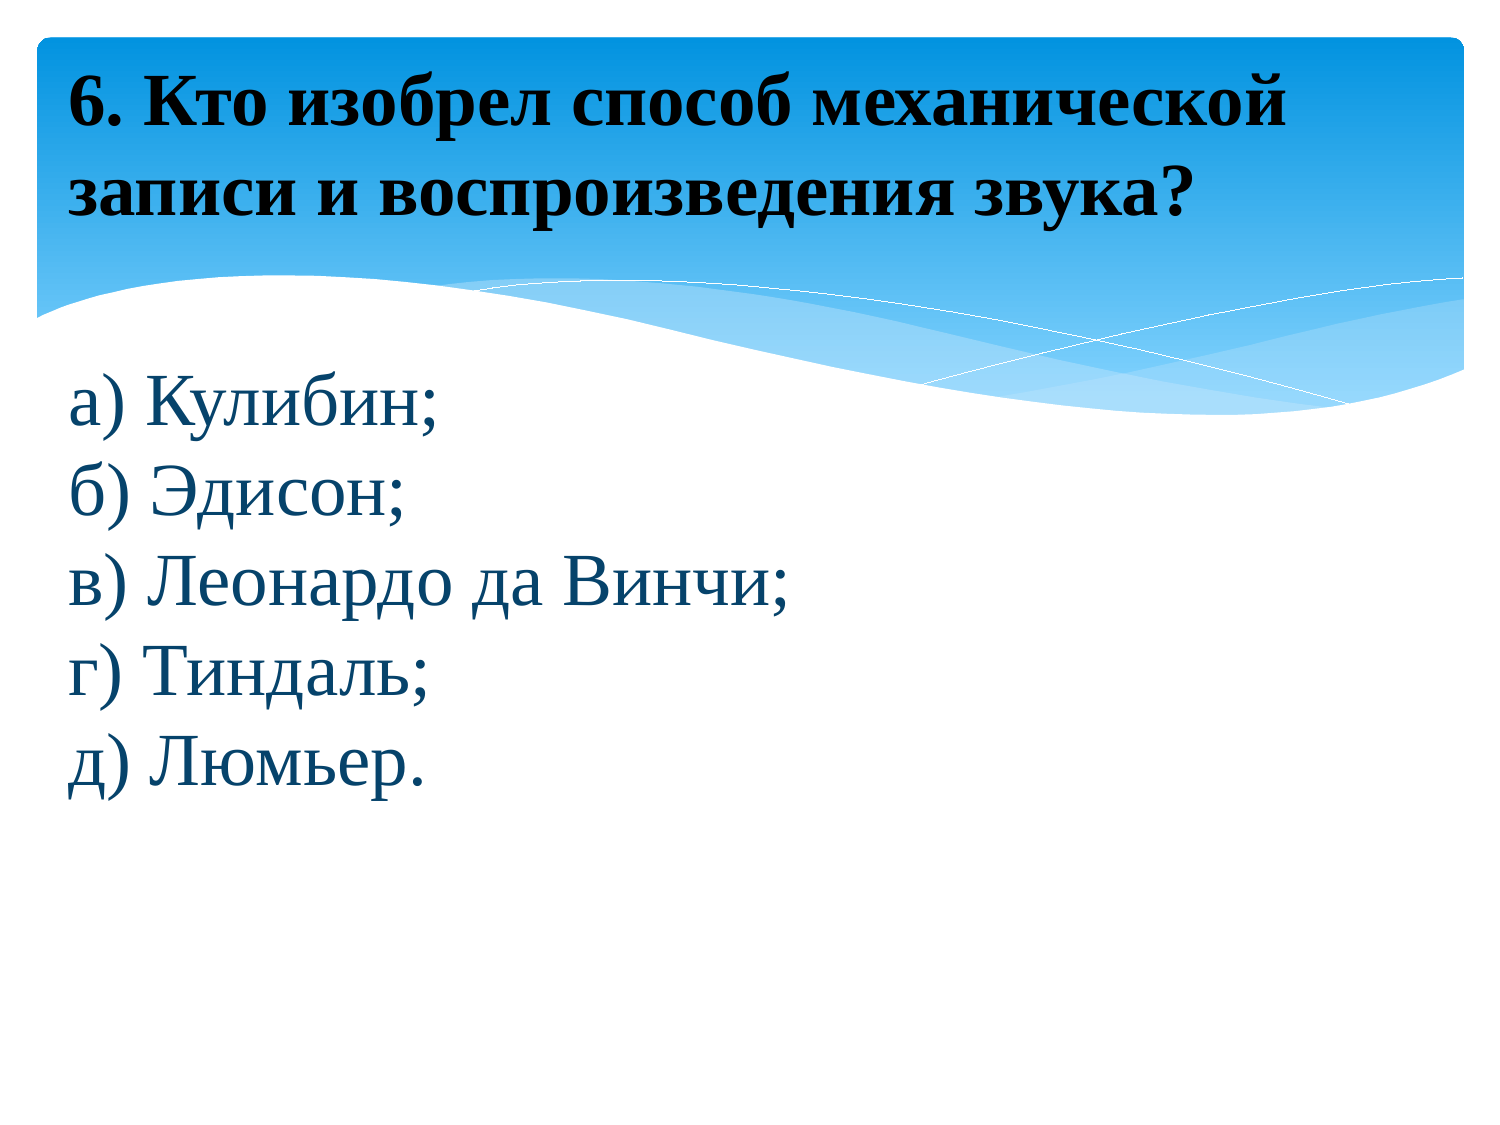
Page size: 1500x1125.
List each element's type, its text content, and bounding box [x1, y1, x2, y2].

list 6. Кто изобрел способ механической записи и воспроизведения звука? а) Кулибин; б) Эдисон; в) Леонардо да Винчи; г) Тиндаль; д) Люмьер. [53, 42, 1447, 1005]
